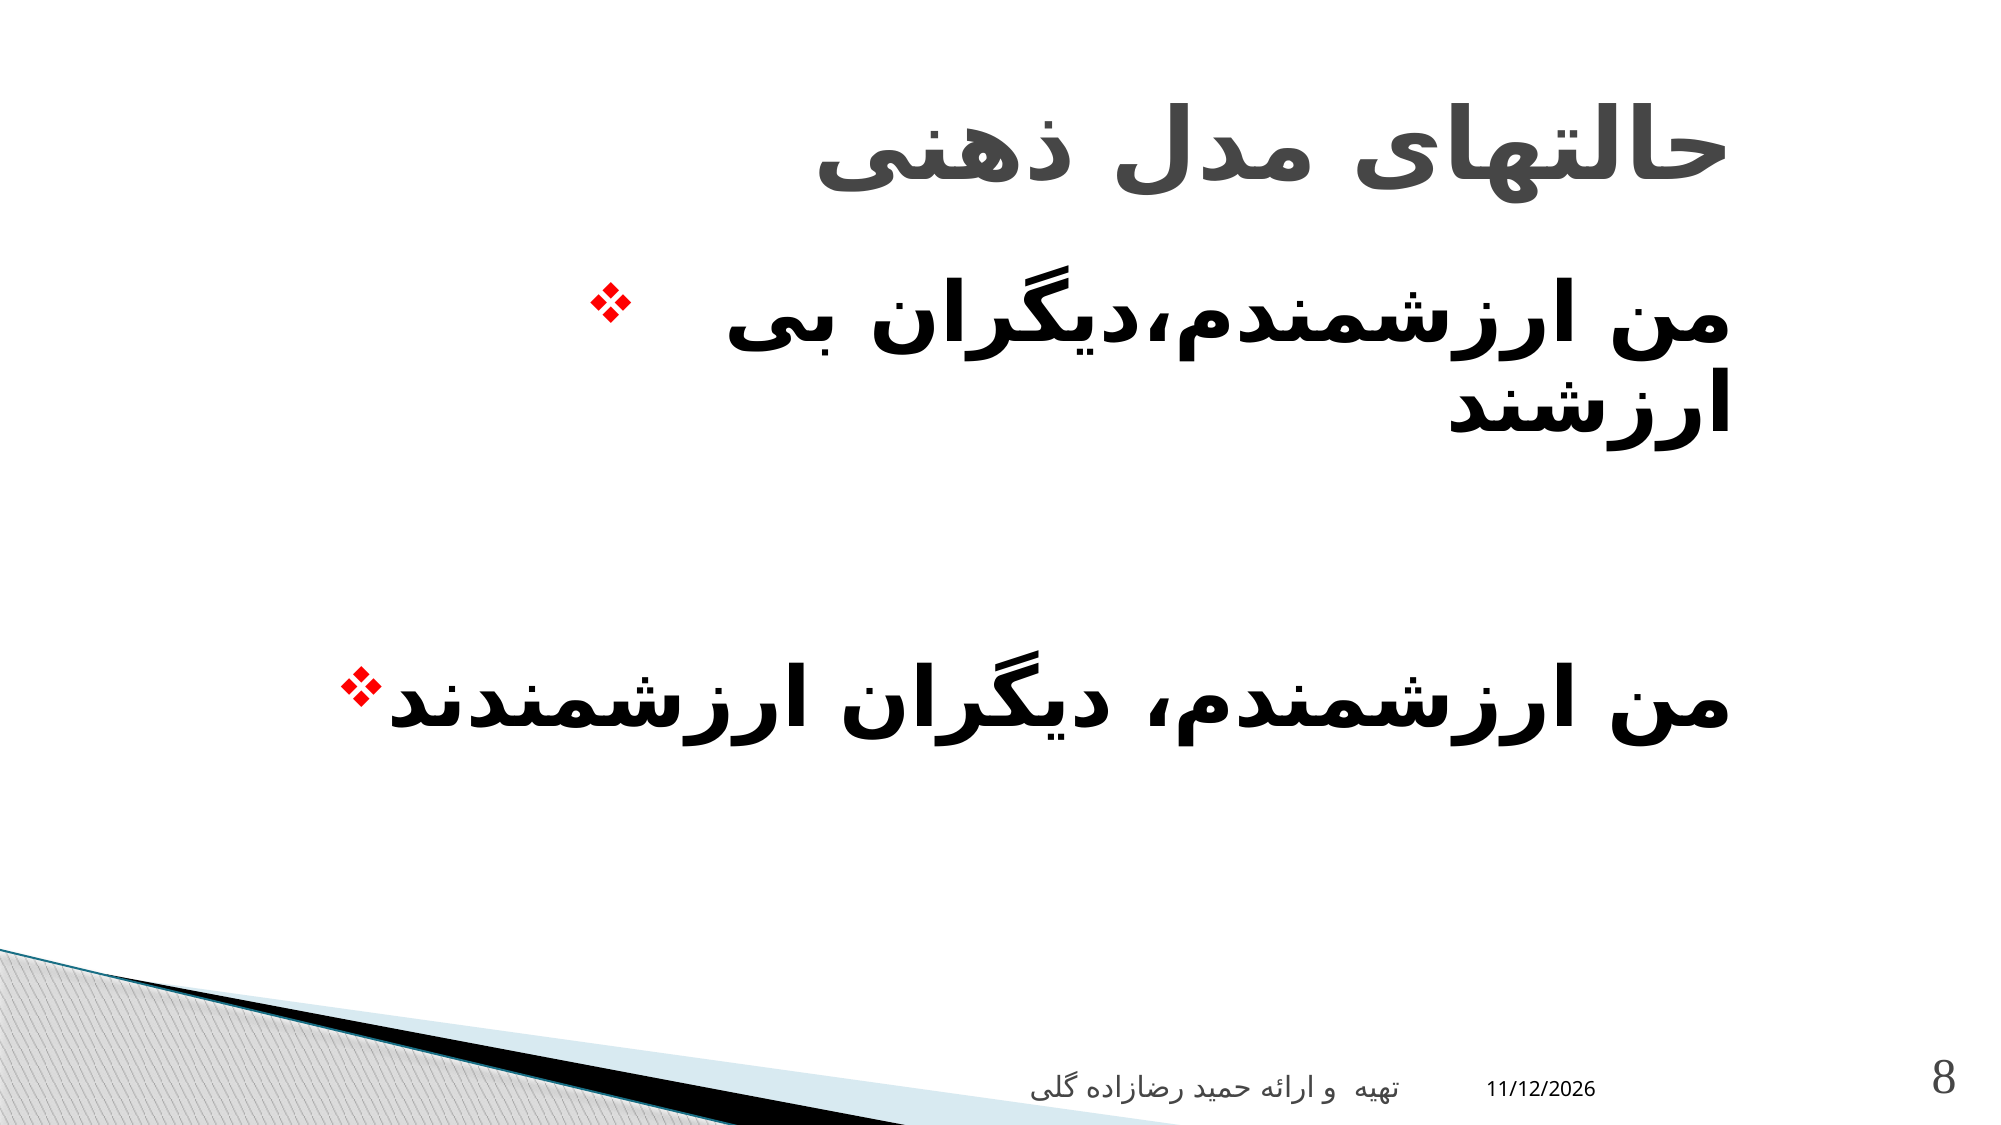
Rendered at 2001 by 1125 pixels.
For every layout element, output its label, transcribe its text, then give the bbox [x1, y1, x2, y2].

footer تهیه و ارائه حمید رضازاده گلی [957, 1051, 1471, 1112]
list من ارزشمندم،دیگران بی ارزشند من ارزشمندم، دیگران ارزشمندند [249, 262, 1750, 1006]
slide_number 8 [1892, 1051, 1972, 1112]
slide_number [1471, 1051, 1892, 1112]
title حالتهای مدل ذهنی [249, 45, 1750, 234]
